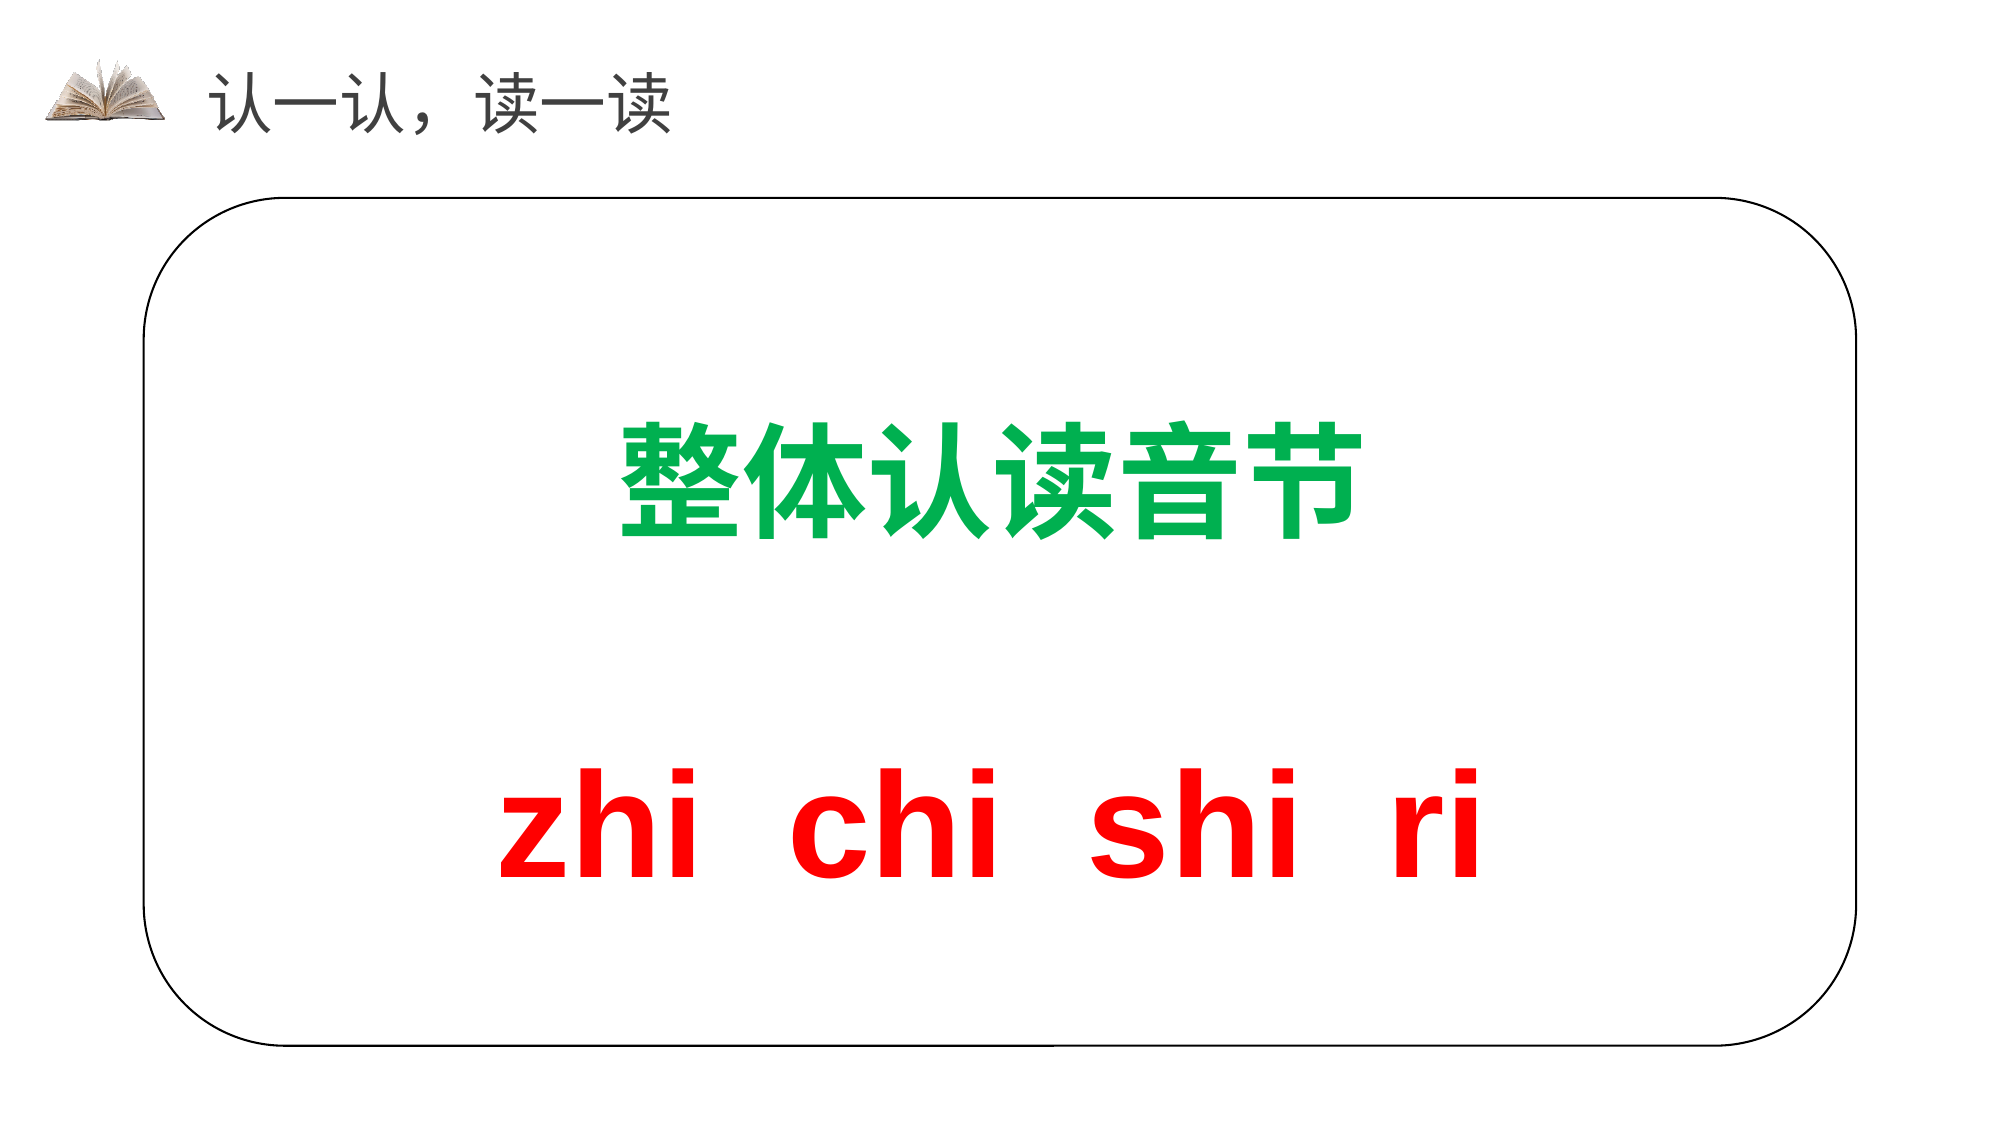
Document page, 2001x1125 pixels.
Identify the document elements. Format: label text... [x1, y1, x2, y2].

text_box zhi chi shi ri [394, 720, 1591, 915]
picture [22, 36, 182, 142]
text_box 认一认，读一读 [191, 54, 869, 150]
text_box 整体认读音节 [529, 395, 1455, 561]
